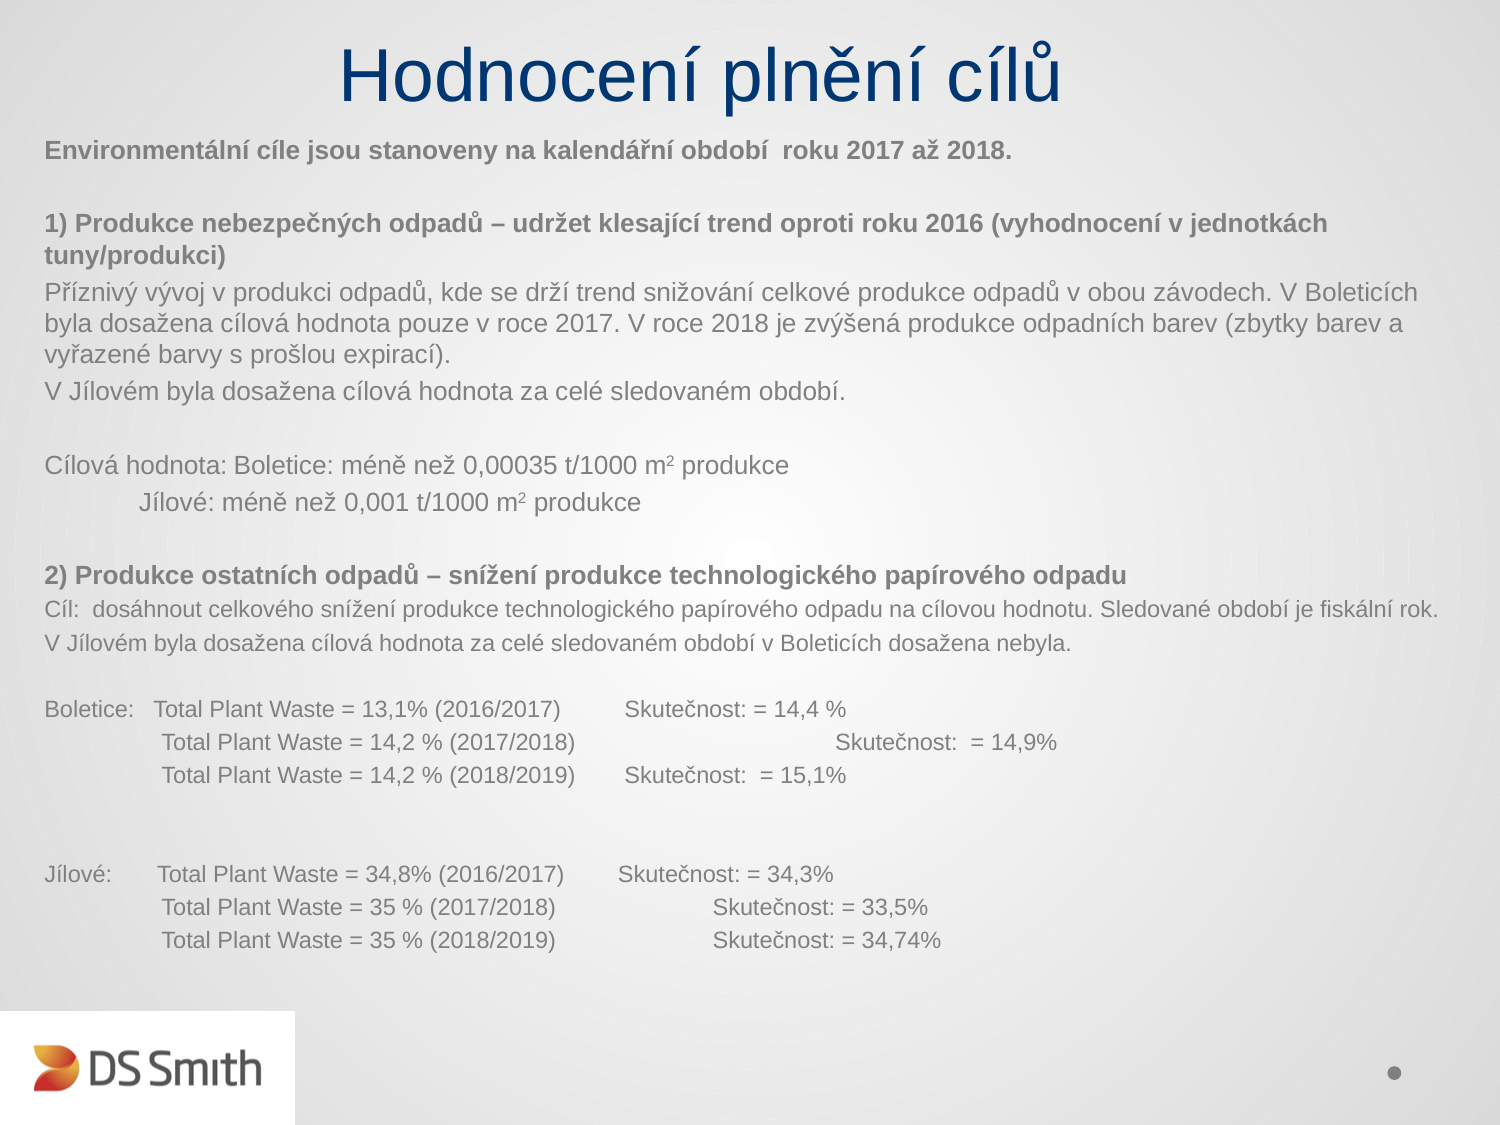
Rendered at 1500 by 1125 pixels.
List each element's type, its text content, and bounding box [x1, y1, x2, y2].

picture [0, 1011, 296, 1125]
list Environmentální cíle jsou stanoveny na kalendářní období roku 2017 až 2018. 1) Produkce nebezpečných odpadů – udržet klesající trend oproti roku 2016 (vyhodnocení v jednotkách tuny/produkci) Příznivý vývoj v produkci odpadů, kde se drží trend snižování celkové produkce odpadů v obou závodech. V Boleticích byla dosažena cílová hodnota pouze v roce 2017. V roce 2018 je zvýšená produkce odpadních barev (zbytky barev a vyřazené barvy s prošlou expirací). V Jílovém byla dosažena cílová hodnota za celé sledovaném období. Cílová hodnota: Boletice: méně než 0,00035 t/1000 m2 produkce Jílové: méně než 0,001 t/1000 m2 produkce 2) Produkce ostatních odpadů – snížení produkce technologického papírového odpadu Cíl: dosáhnout celkového snížení produkce technologického papírového odpadu na cílovou hodnotu. Sledované období je fiskální rok. V Jílovém byla dosažena cílová hodnota za celé sledovaném období v Boleticích dosažena nebyla. Boletice: Total Plant Waste = 13,1% (2016/2017) Skutečnost: = 14,4 % Total Plant Waste = 14,2 % (2017/2018) Skutečnost: = 14,9% Total Plant Waste = 14,2 % (2018/2019) Skutečnost: = 15,1% Jílové: Total Plant Waste = 34,8% (2016/2017) Skutečnost: = 34,3% Total Plant Waste = 35 % (2017/2018) Skutečnost: = 33,5% Total Plant Waste = 35 % (2018/2019) Skutečnost: = 34,74% [29, 125, 1471, 1059]
title Hodnocení plnění cílů [88, 19, 1314, 114]
